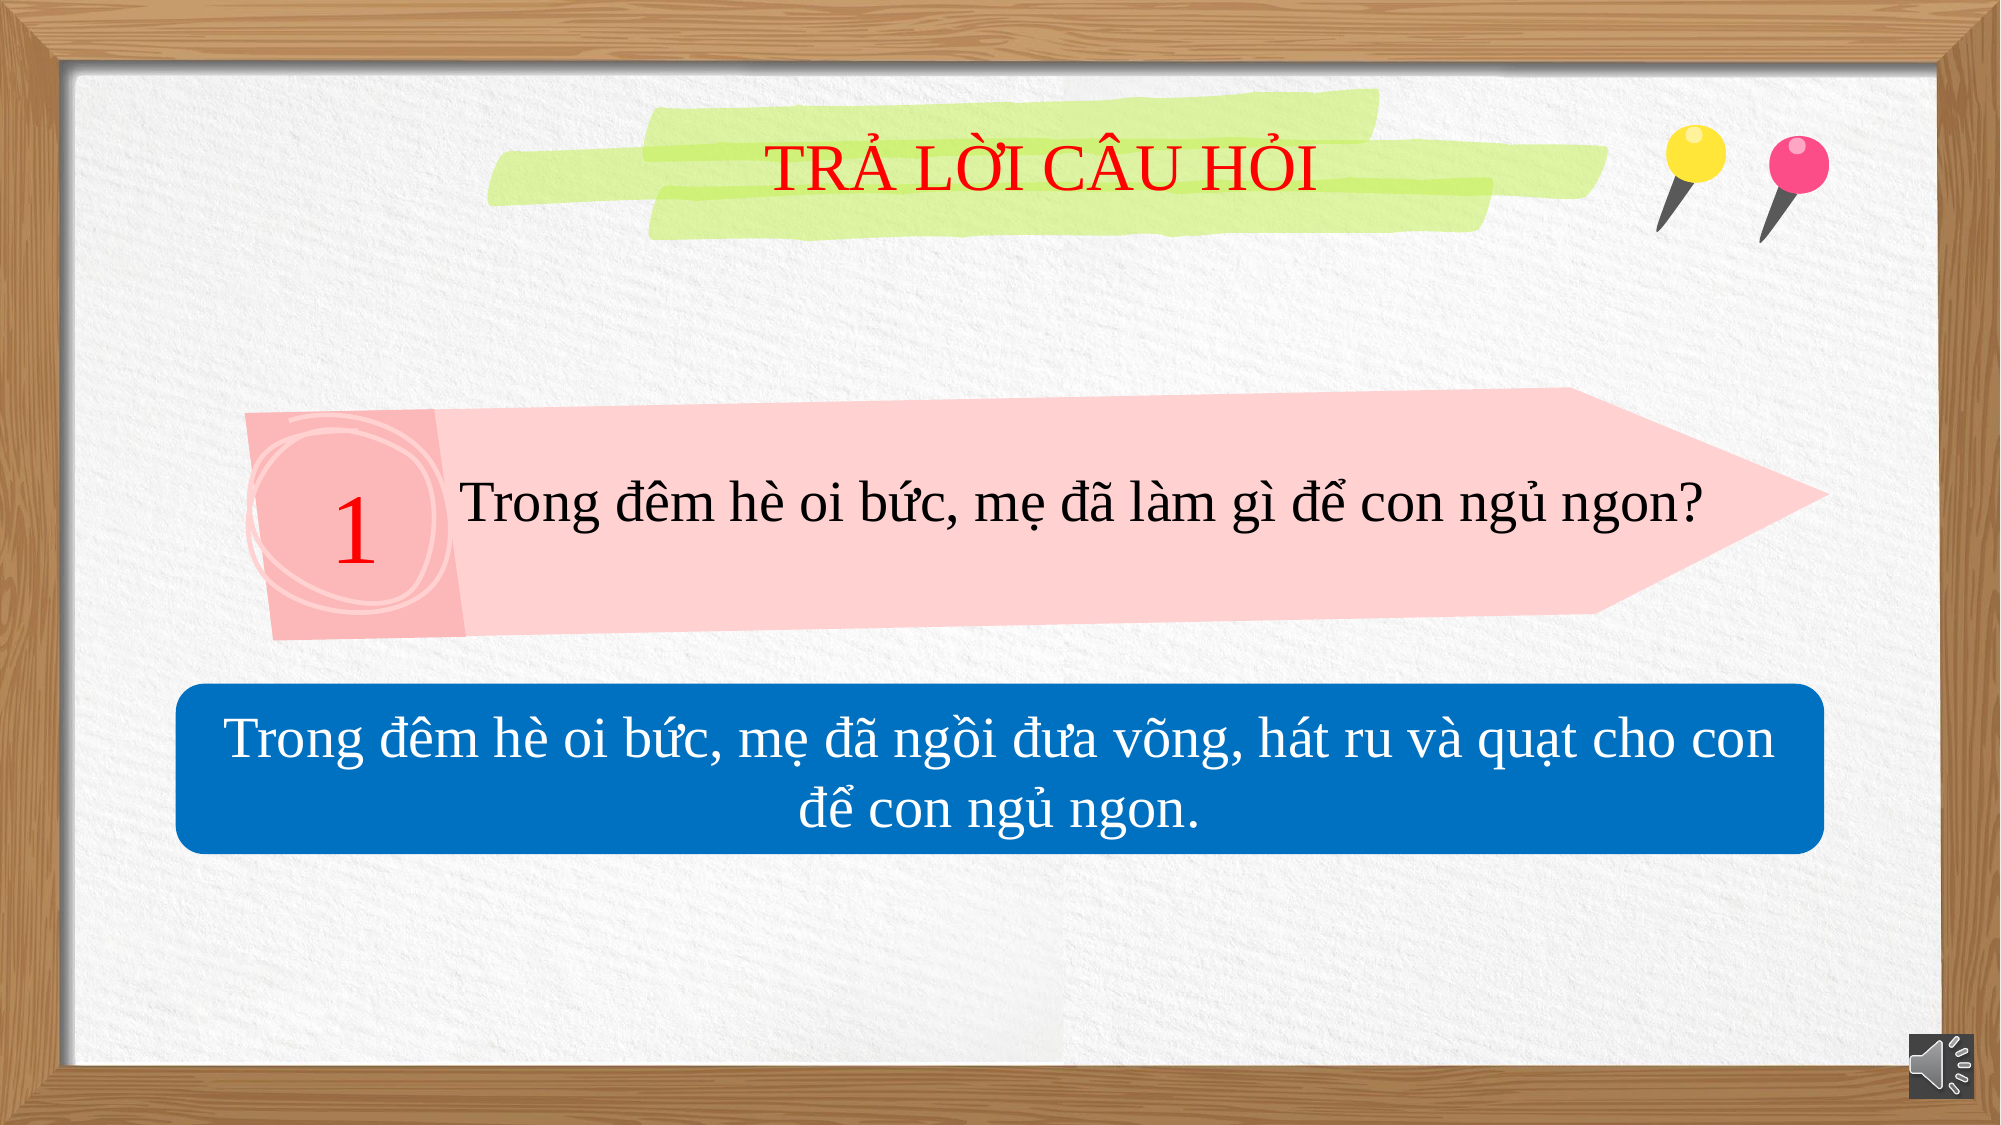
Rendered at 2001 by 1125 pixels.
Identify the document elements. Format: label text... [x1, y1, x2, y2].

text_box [1756, 135, 1830, 244]
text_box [247, 414, 451, 613]
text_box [1653, 124, 1727, 233]
picture [0, 0, 2001, 1125]
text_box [480, 88, 1612, 242]
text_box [244, 385, 1830, 643]
text_box Trong đêm hè oi bức, mẹ đã ngồi đưa võng, hát ru và quạt cho con để con ngủ ngon. [173, 681, 1827, 857]
text_box TRẢ LỜI CÂU HỎI [462, 46, 1622, 224]
